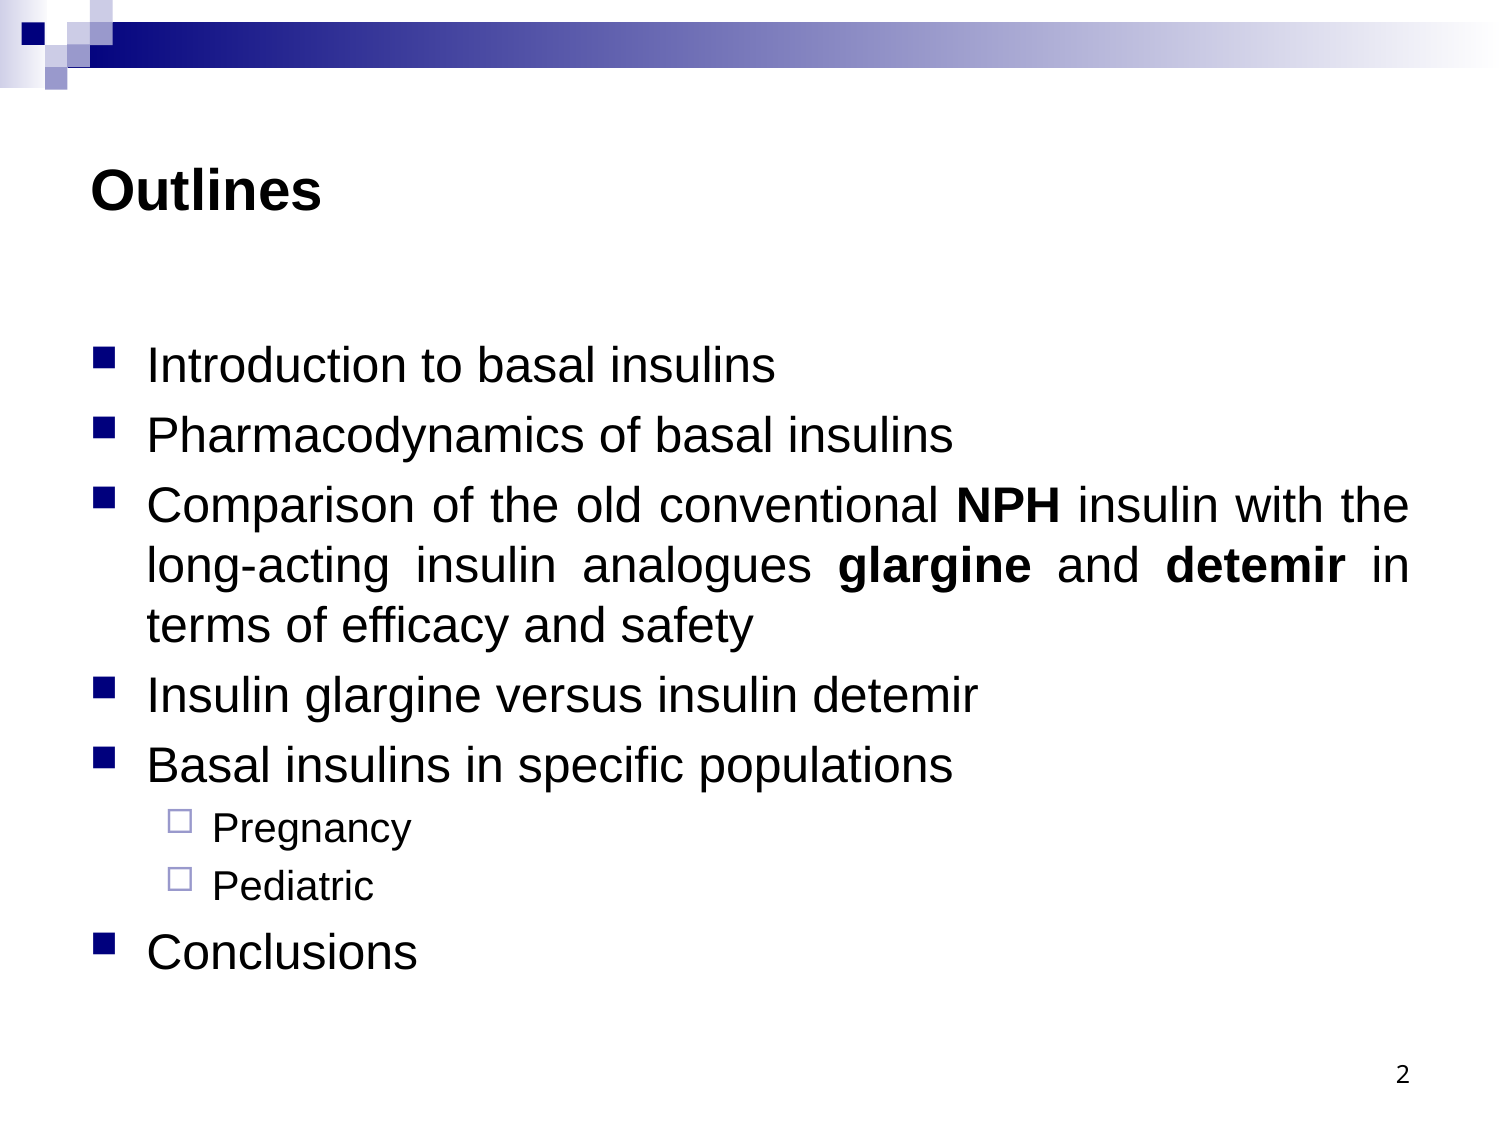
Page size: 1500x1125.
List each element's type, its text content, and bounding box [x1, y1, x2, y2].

title Outlines [75, 75, 1425, 300]
slide_number 2 [1074, 1024, 1426, 1101]
list Introduction to basal insulins Pharmacodynamics of basal insulins Comparison of the old conventional NPH insulin with the long-acting insulin analogues glargine and detemir in terms of efficacy and safety Insulin glargine versus insulin detemir Basal insulins in specific populations Pregnancy Pediatric Conclusions [75, 324, 1425, 1035]
